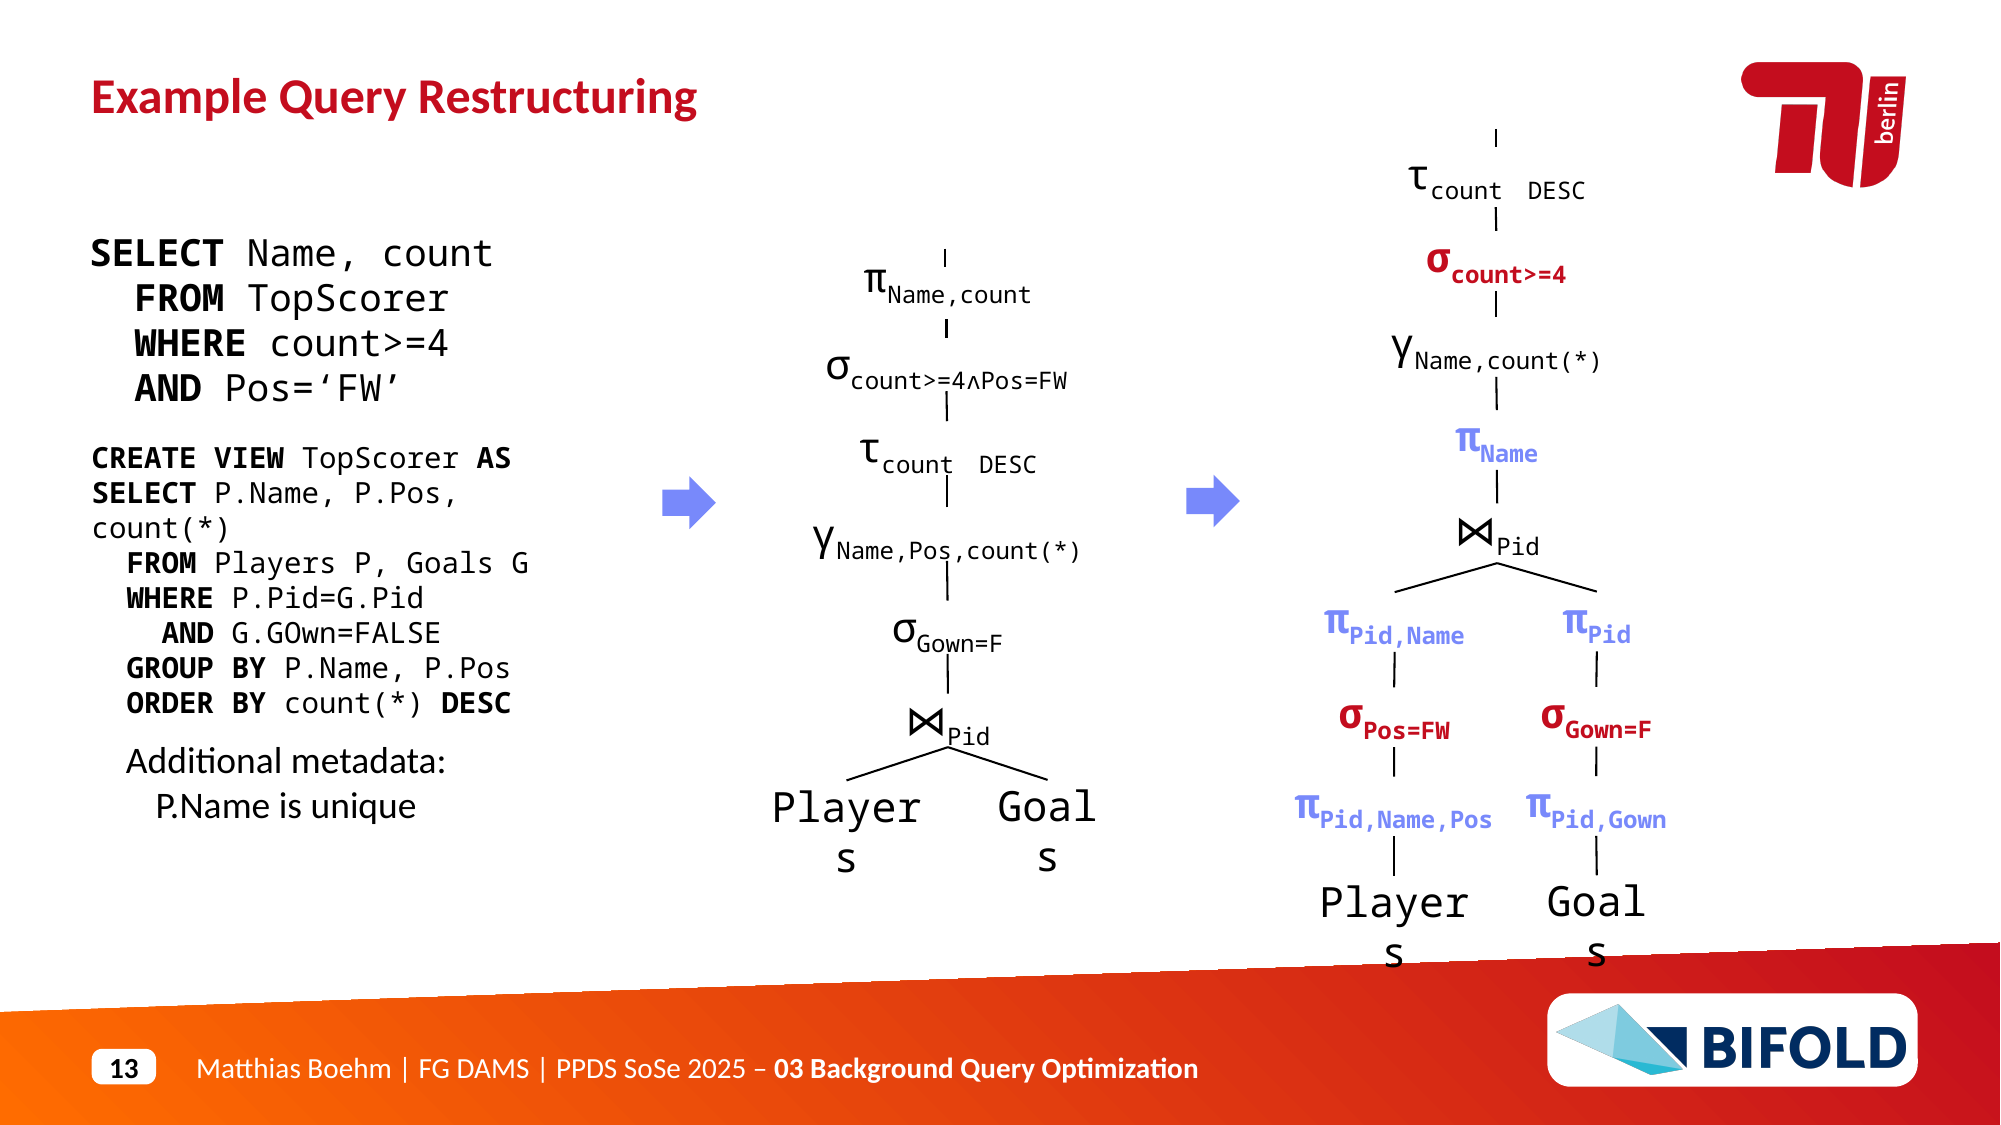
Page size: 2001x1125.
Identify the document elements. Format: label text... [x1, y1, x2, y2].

text_box [661, 475, 717, 531]
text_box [750, 248, 1123, 834]
picture [1741, 62, 1906, 188]
text_box Additional metadata: P.Name is unique [89, 728, 484, 834]
picture [1556, 1004, 1906, 1075]
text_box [1262, 128, 1696, 930]
text_box CREATE VIEW TopScorer AS SELECT P.Name, P.Pos, count(*) FROM Players P, Goals G WHERE P.Pid=G.Pid AND G.GOwn=FALSE GROUP BY P.Name, P.Pos ORDER BY count(*) DESC [76, 431, 597, 727]
text_box [1185, 473, 1241, 529]
list Example Query Restructuring [91, 65, 1455, 183]
text_box SELECT Name, count FROM TopScorer WHERE count>=4 AND Pos=‘FW’ [89, 221, 597, 417]
